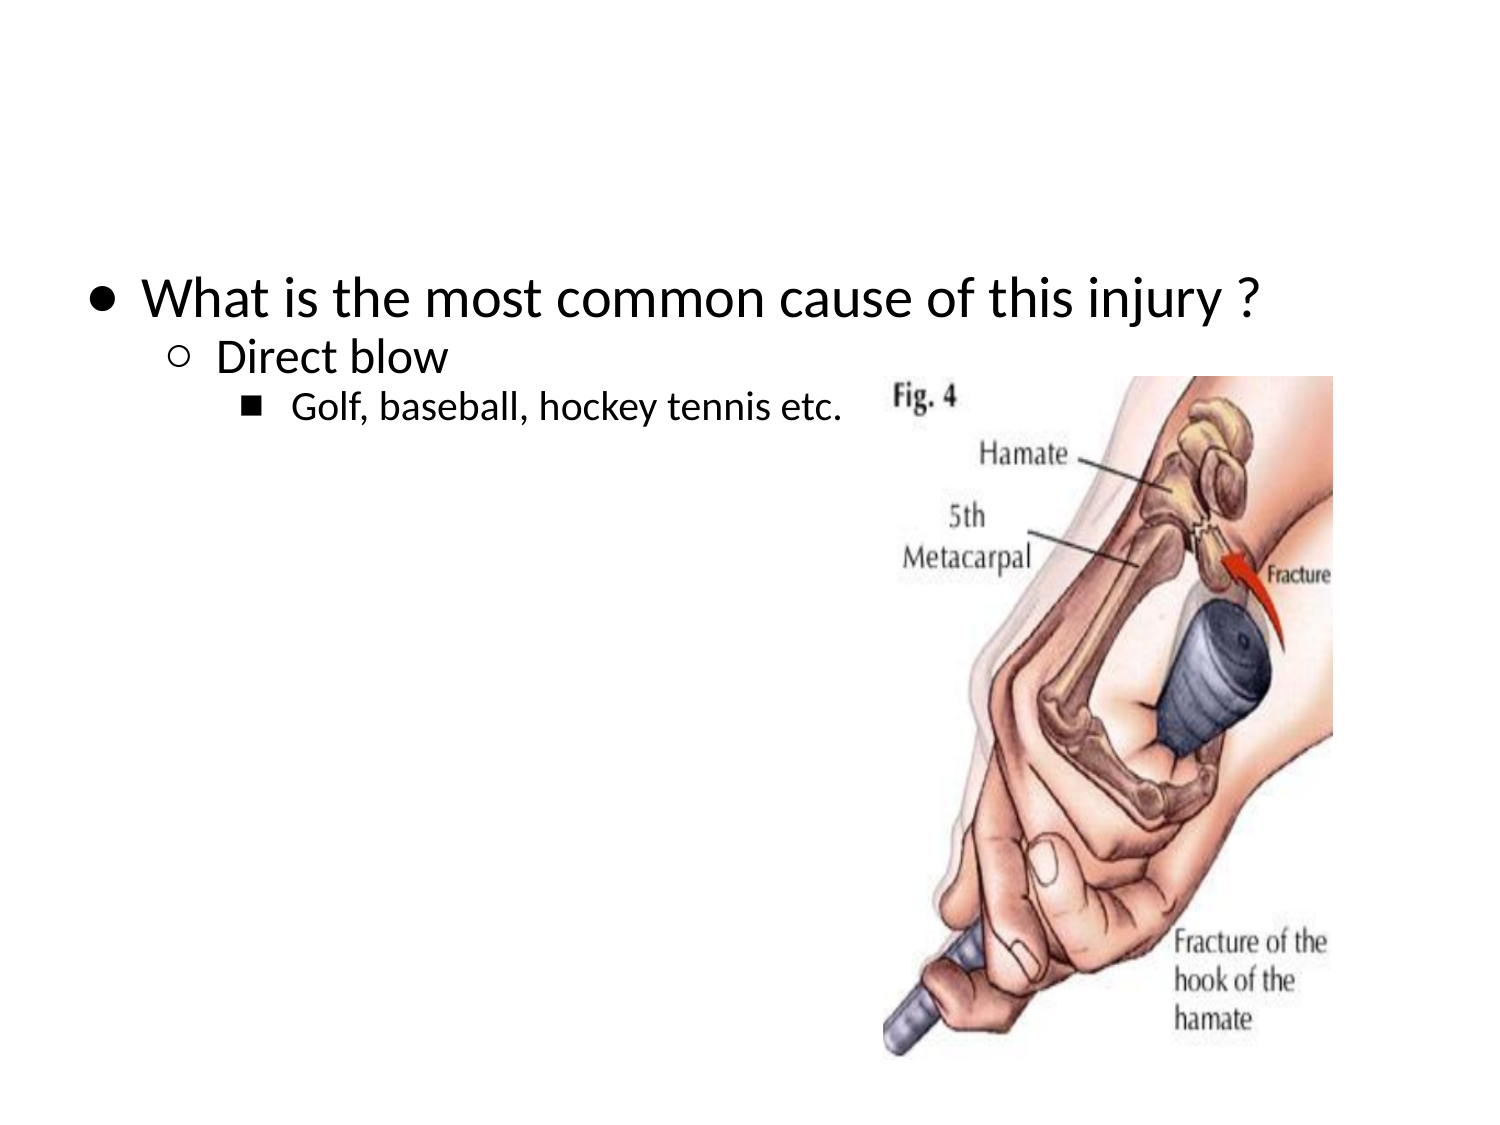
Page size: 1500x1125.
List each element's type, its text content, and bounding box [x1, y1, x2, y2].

picture [881, 376, 1333, 1060]
list What is the most common cause of this injury ? Direct blow Golf, baseball, hockey tennis etc. [51, 252, 1449, 1000]
